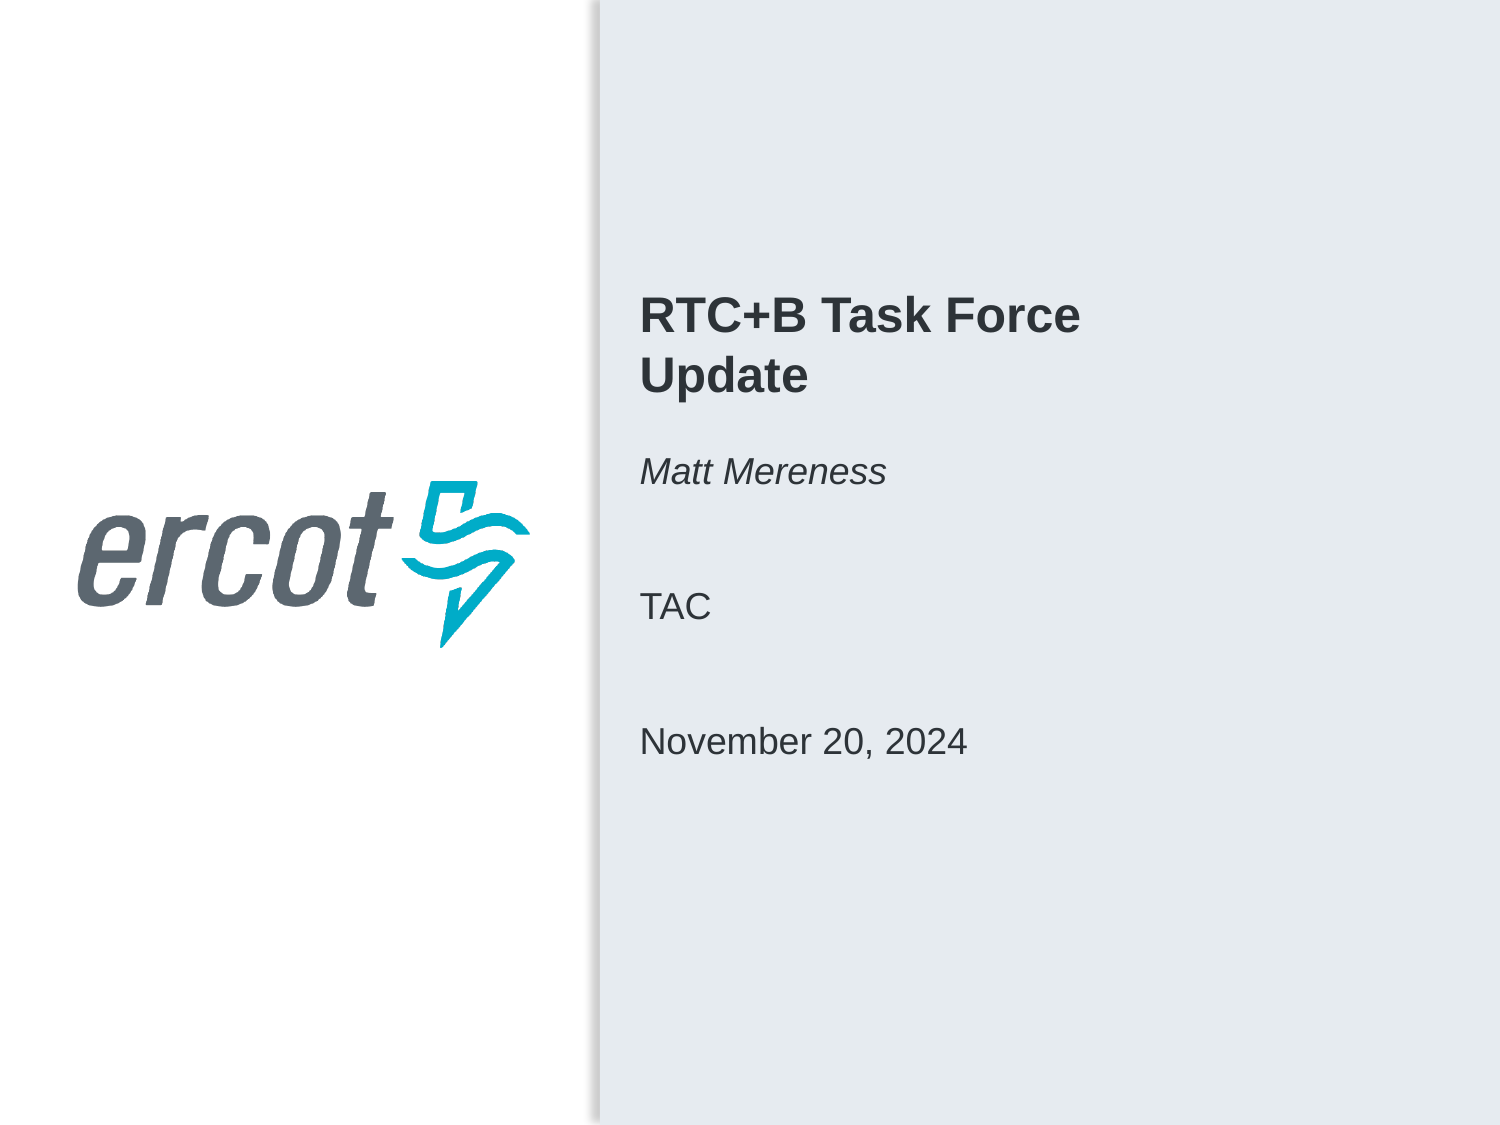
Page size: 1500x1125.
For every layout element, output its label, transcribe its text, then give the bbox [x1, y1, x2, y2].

picture [68, 471, 538, 654]
text_box RTC+B Task Force Update Matt Mereness TAC November 20, 2024 [624, 274, 1438, 815]
